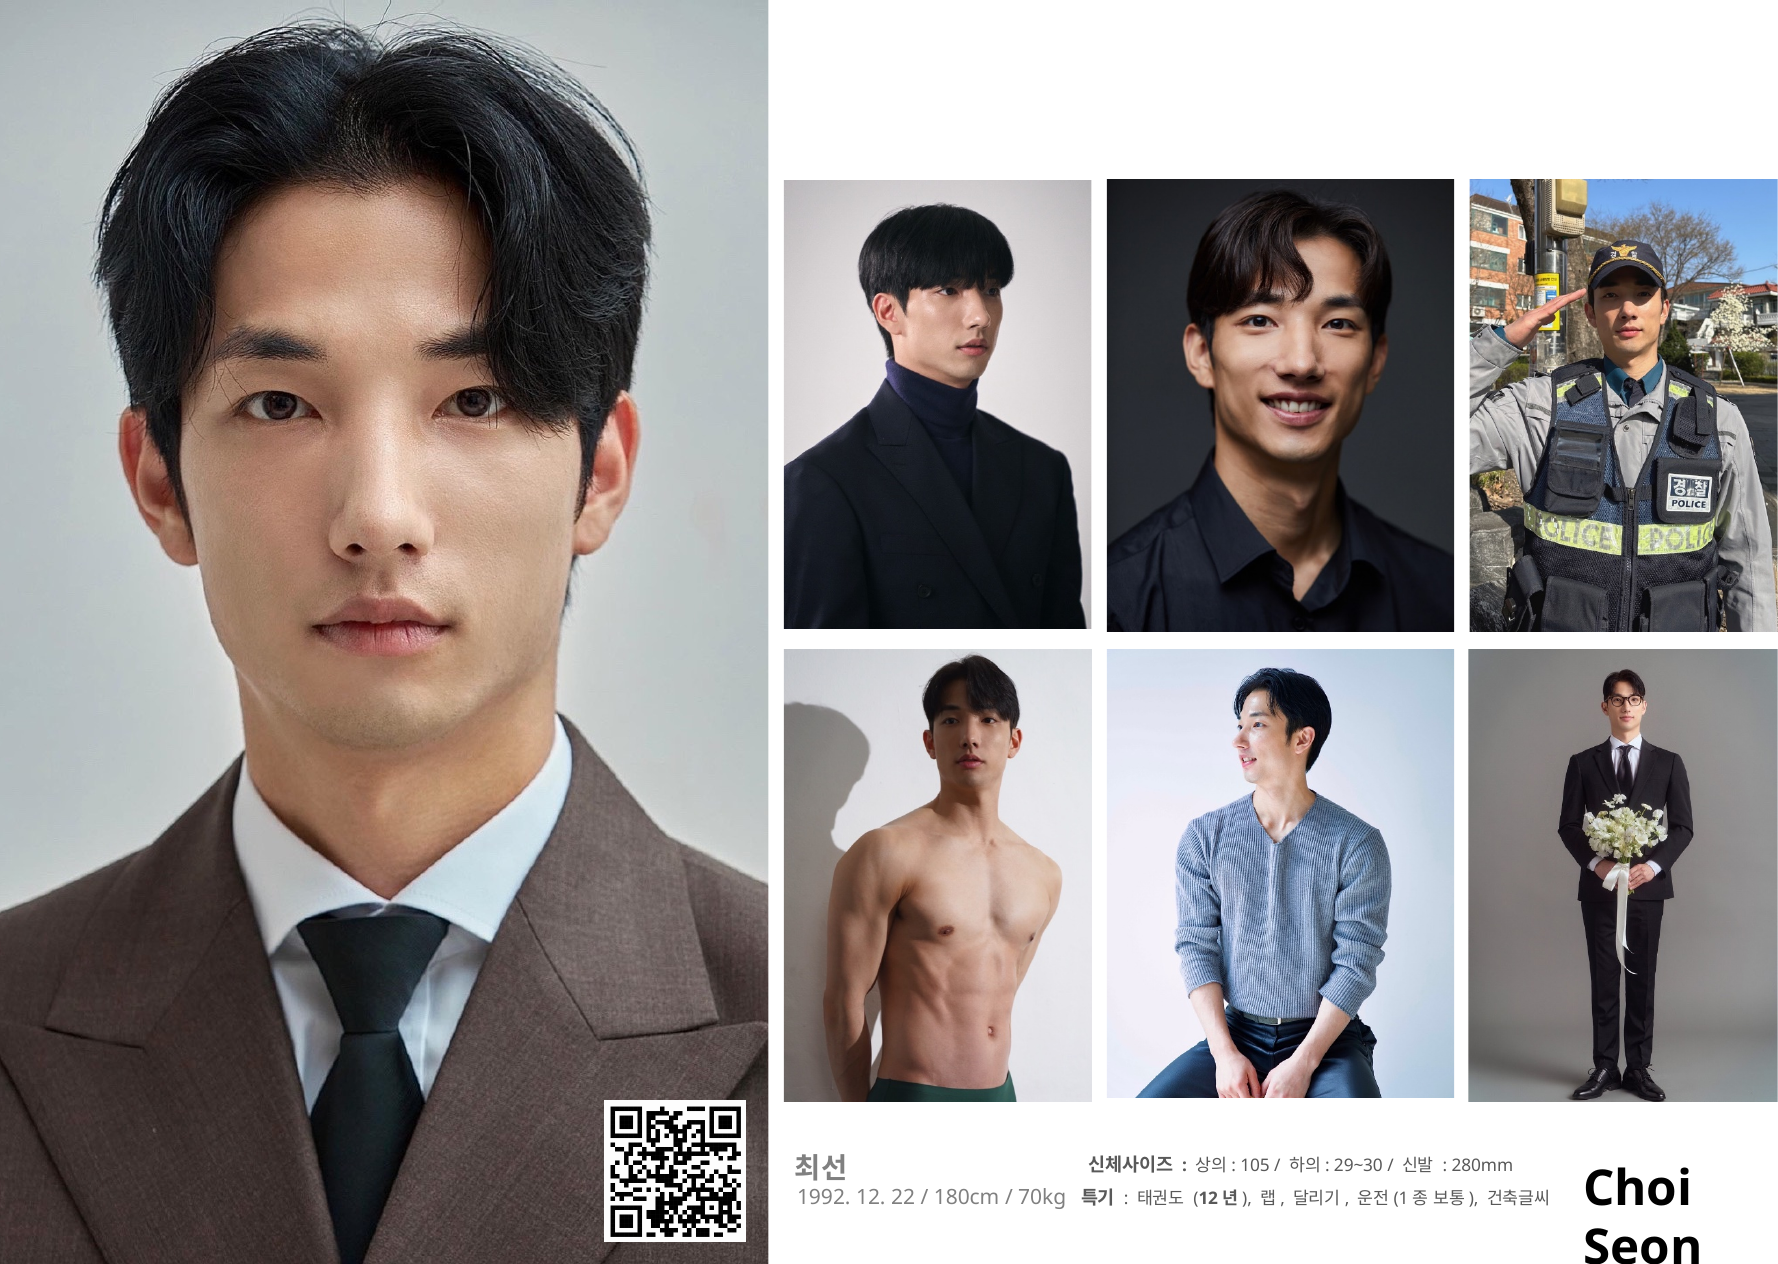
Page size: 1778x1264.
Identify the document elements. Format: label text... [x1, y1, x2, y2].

picture [1469, 178, 1778, 633]
picture [783, 649, 1093, 1102]
picture [0, 0, 769, 1264]
picture [1106, 648, 1455, 1098]
picture [783, 180, 1092, 630]
picture [1468, 649, 1778, 1102]
picture [1106, 178, 1455, 633]
text_box 최선 [786, 1145, 857, 1189]
text_box 1992. 12. 22 / 180cm / 70kg [788, 1178, 1073, 1213]
text_box Choi Seon [1574, 1151, 1778, 1264]
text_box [1078, 1148, 1553, 1213]
